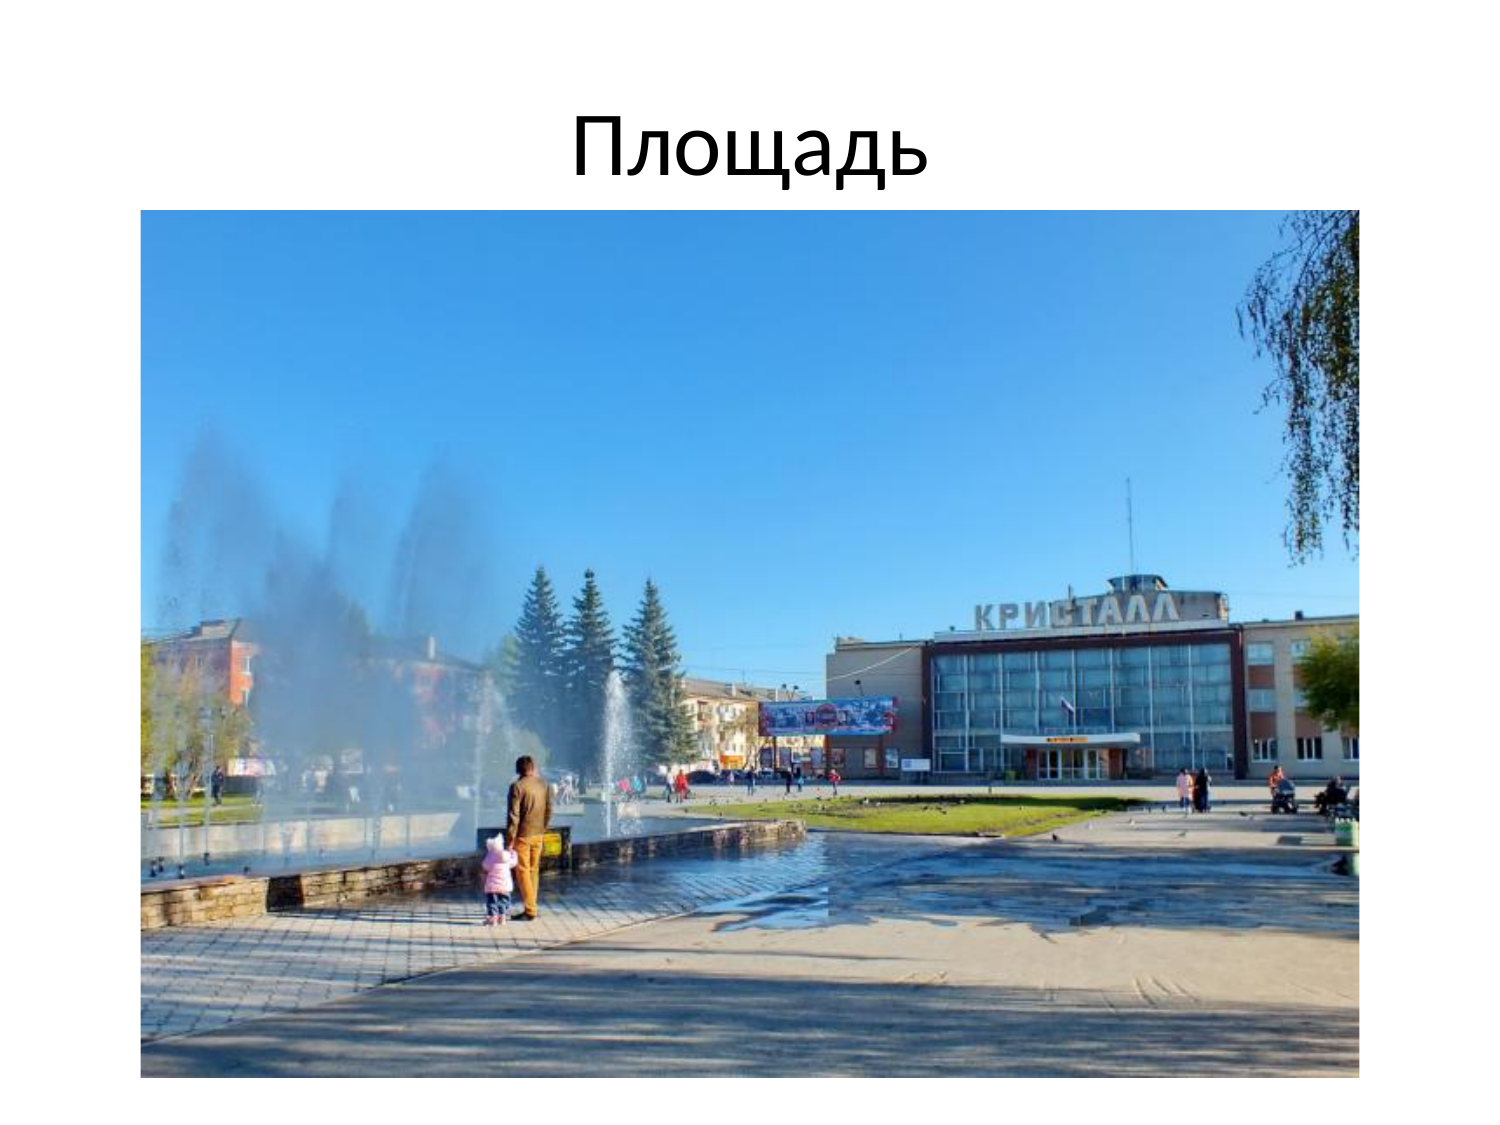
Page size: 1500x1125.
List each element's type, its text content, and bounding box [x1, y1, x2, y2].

picture [140, 210, 1360, 1079]
title Площадь [74, 44, 1426, 233]
